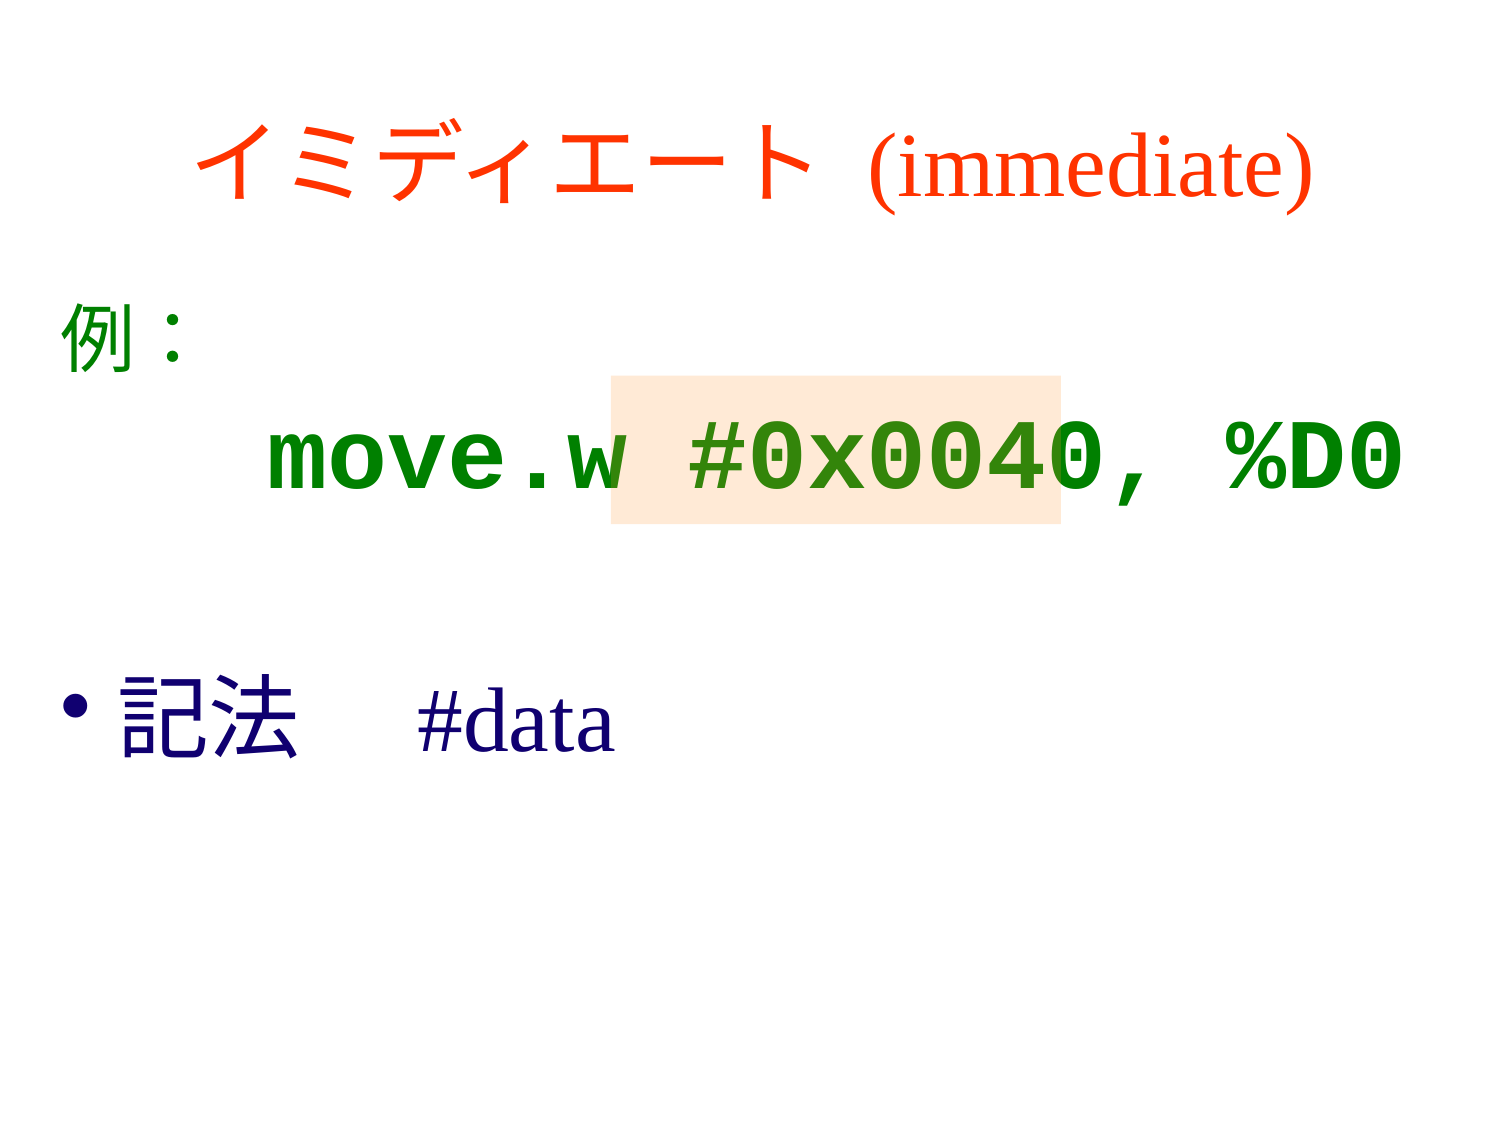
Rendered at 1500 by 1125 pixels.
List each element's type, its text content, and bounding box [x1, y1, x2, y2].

text_box [609, 374, 1063, 526]
list 例： move.w #0x0040, %D0 記法 #data [45, 293, 1469, 1034]
title イミディエート (immediate) [114, 66, 1390, 254]
